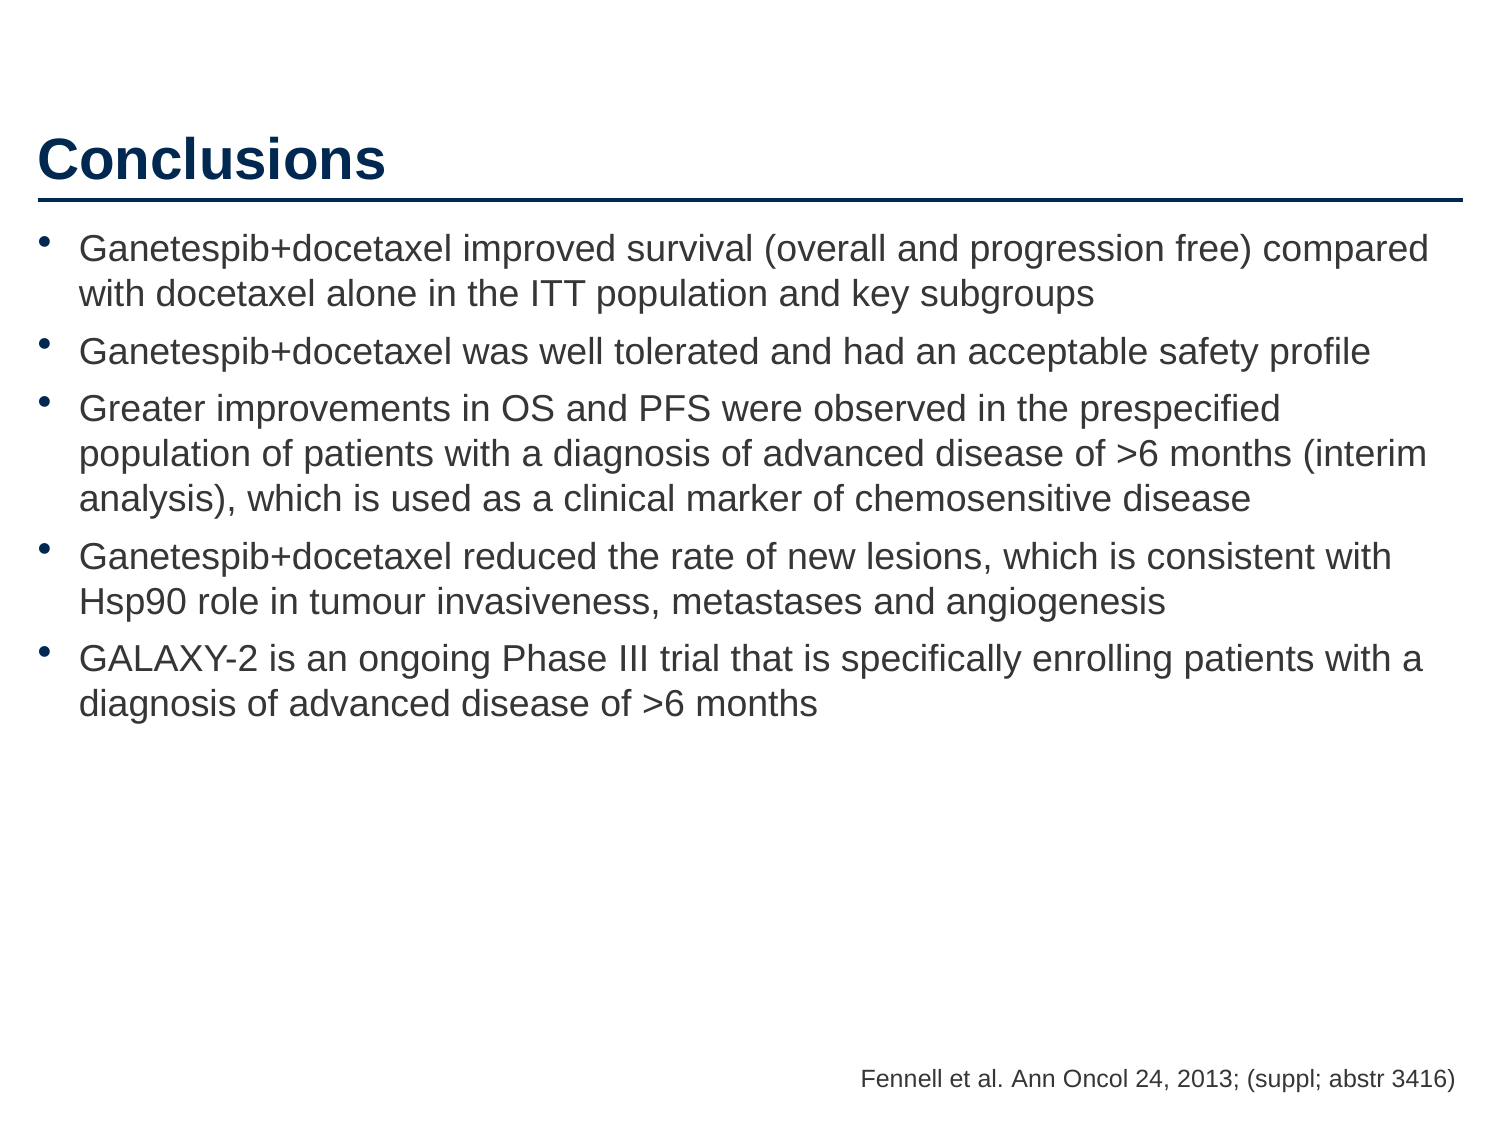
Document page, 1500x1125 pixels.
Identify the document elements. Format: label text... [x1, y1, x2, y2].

list Ganetespib+docetaxel improved survival (overall and progression free) compared with docetaxel alone in the ITT population and key subgroups Ganetespib+docetaxel was well tolerated and had an acceptable safety profile Greater improvements in OS and PFS were observed in the prespecified population of patients with a diagnosis of advanced disease of >6 months (interim analysis), which is used as a clinical marker of chemosensitive disease Ganetespib+docetaxel reduced the rate of new lesions, which is consistent with Hsp90 role in tumour invasiveness, metastases and angiogenesis GALAXY-2 is an ongoing Phase III trial that is specifically enrolling patients with a diagnosis of advanced disease of >6 months [37, 216, 1463, 1088]
title Conclusions [37, 37, 1463, 192]
text_box Fennell et al. Ann Oncol 24, 2013; (suppl; abstr 3416) [860, 1062, 1457, 1093]
